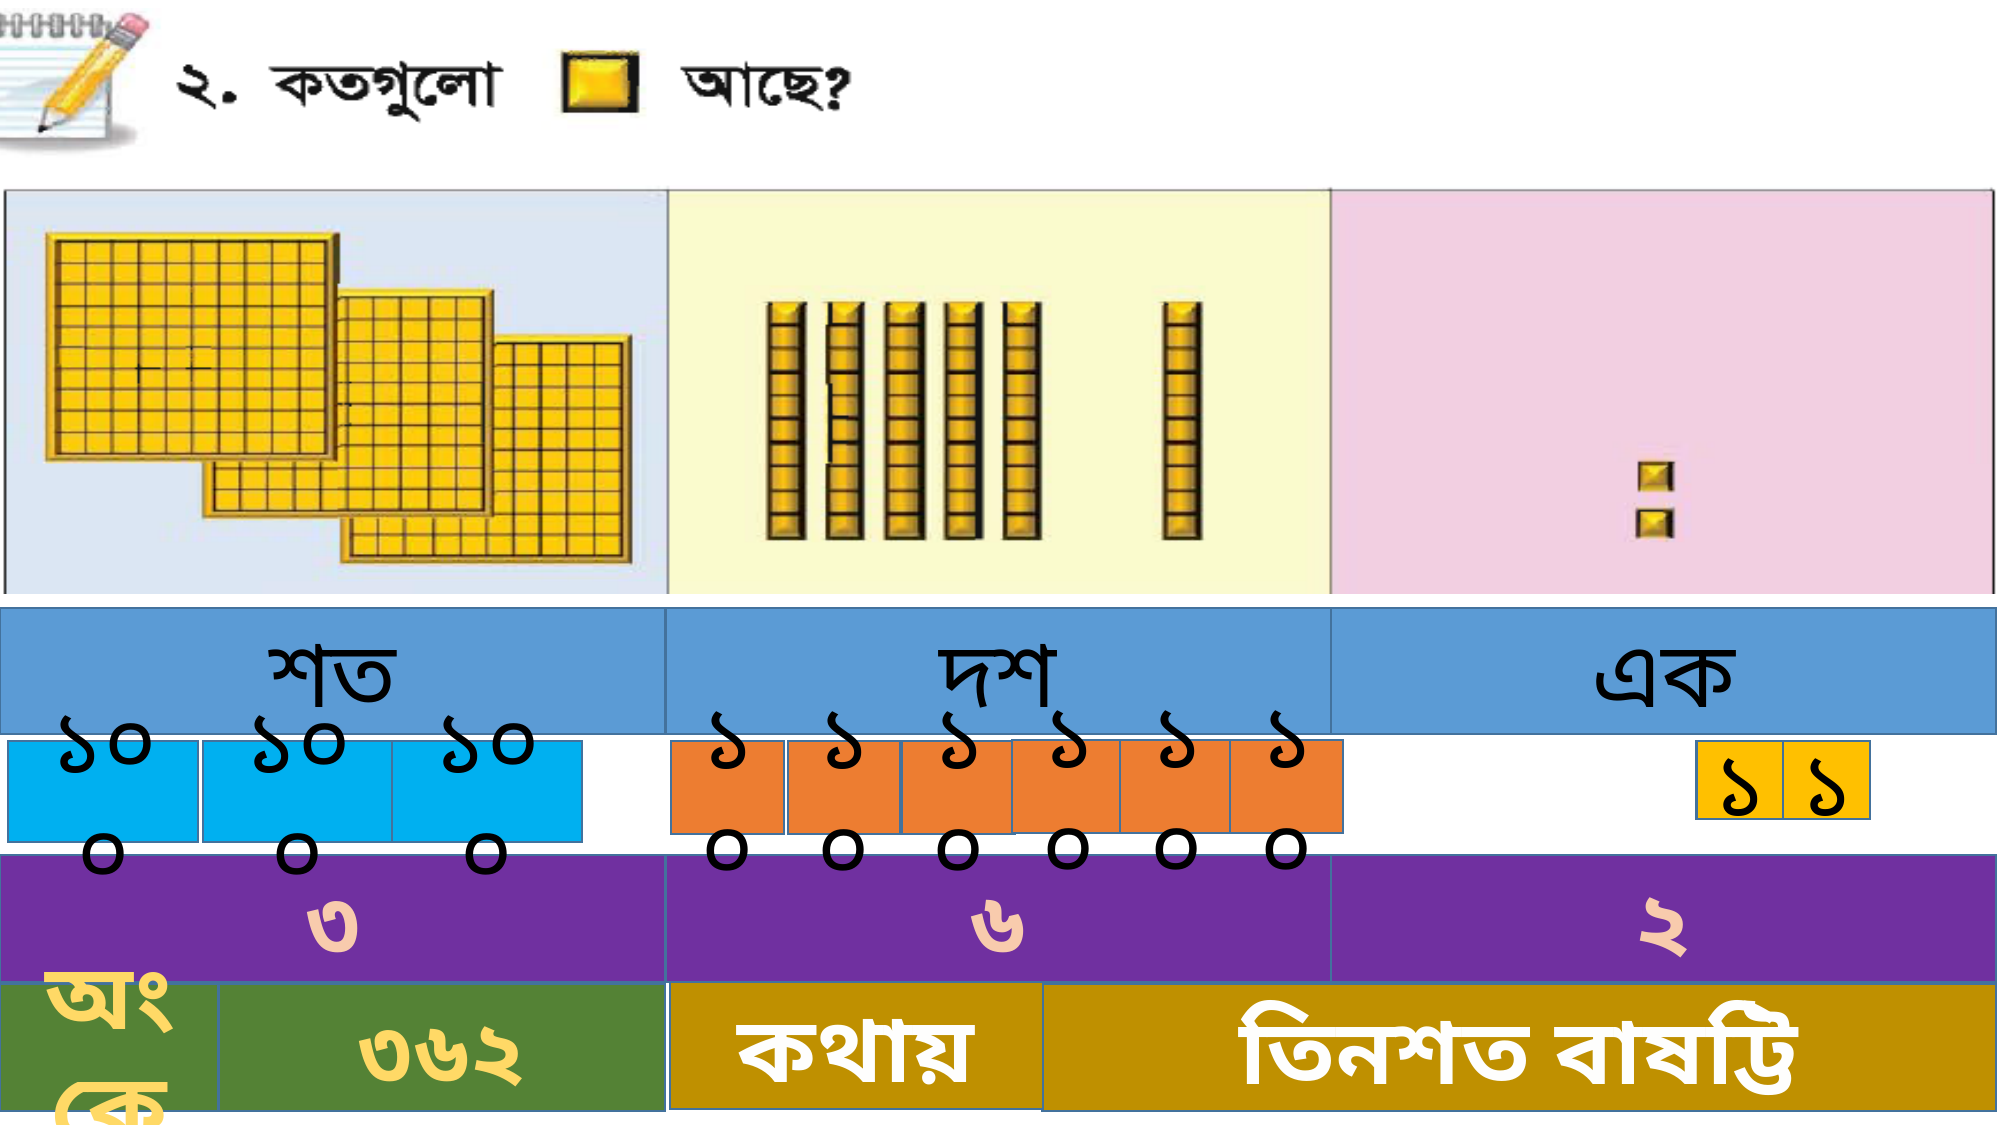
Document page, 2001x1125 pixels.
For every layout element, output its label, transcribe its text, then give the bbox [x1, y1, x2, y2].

text_box ১০ [901, 740, 1016, 835]
text_box ৩৬২ [217, 983, 666, 1112]
text_box ২ [1330, 854, 1997, 983]
text_box ৬ [664, 854, 1330, 983]
text_box ১০০ [202, 740, 391, 843]
text_box ১০ [670, 740, 785, 835]
text_box ১০০ [391, 740, 583, 843]
text_box ১ [1782, 740, 1871, 820]
text_box ৩ [0, 854, 664, 983]
text_box দশ [664, 607, 1330, 735]
text_box ১০ [1119, 739, 1229, 834]
text_box শত [0, 607, 664, 735]
text_box ১০০ [7, 740, 199, 843]
text_box ১০ [787, 740, 901, 835]
text_box কথায় [669, 981, 1044, 1110]
text_box ১০ [1229, 739, 1344, 834]
text_box তিনশত বাষট্টি [1041, 983, 1997, 1112]
text_box ১০ [1011, 739, 1119, 834]
text_box এক [1330, 607, 1997, 735]
text_box অংকে [0, 983, 217, 1112]
picture [0, 8, 2000, 594]
text_box ১ [1695, 740, 1782, 820]
